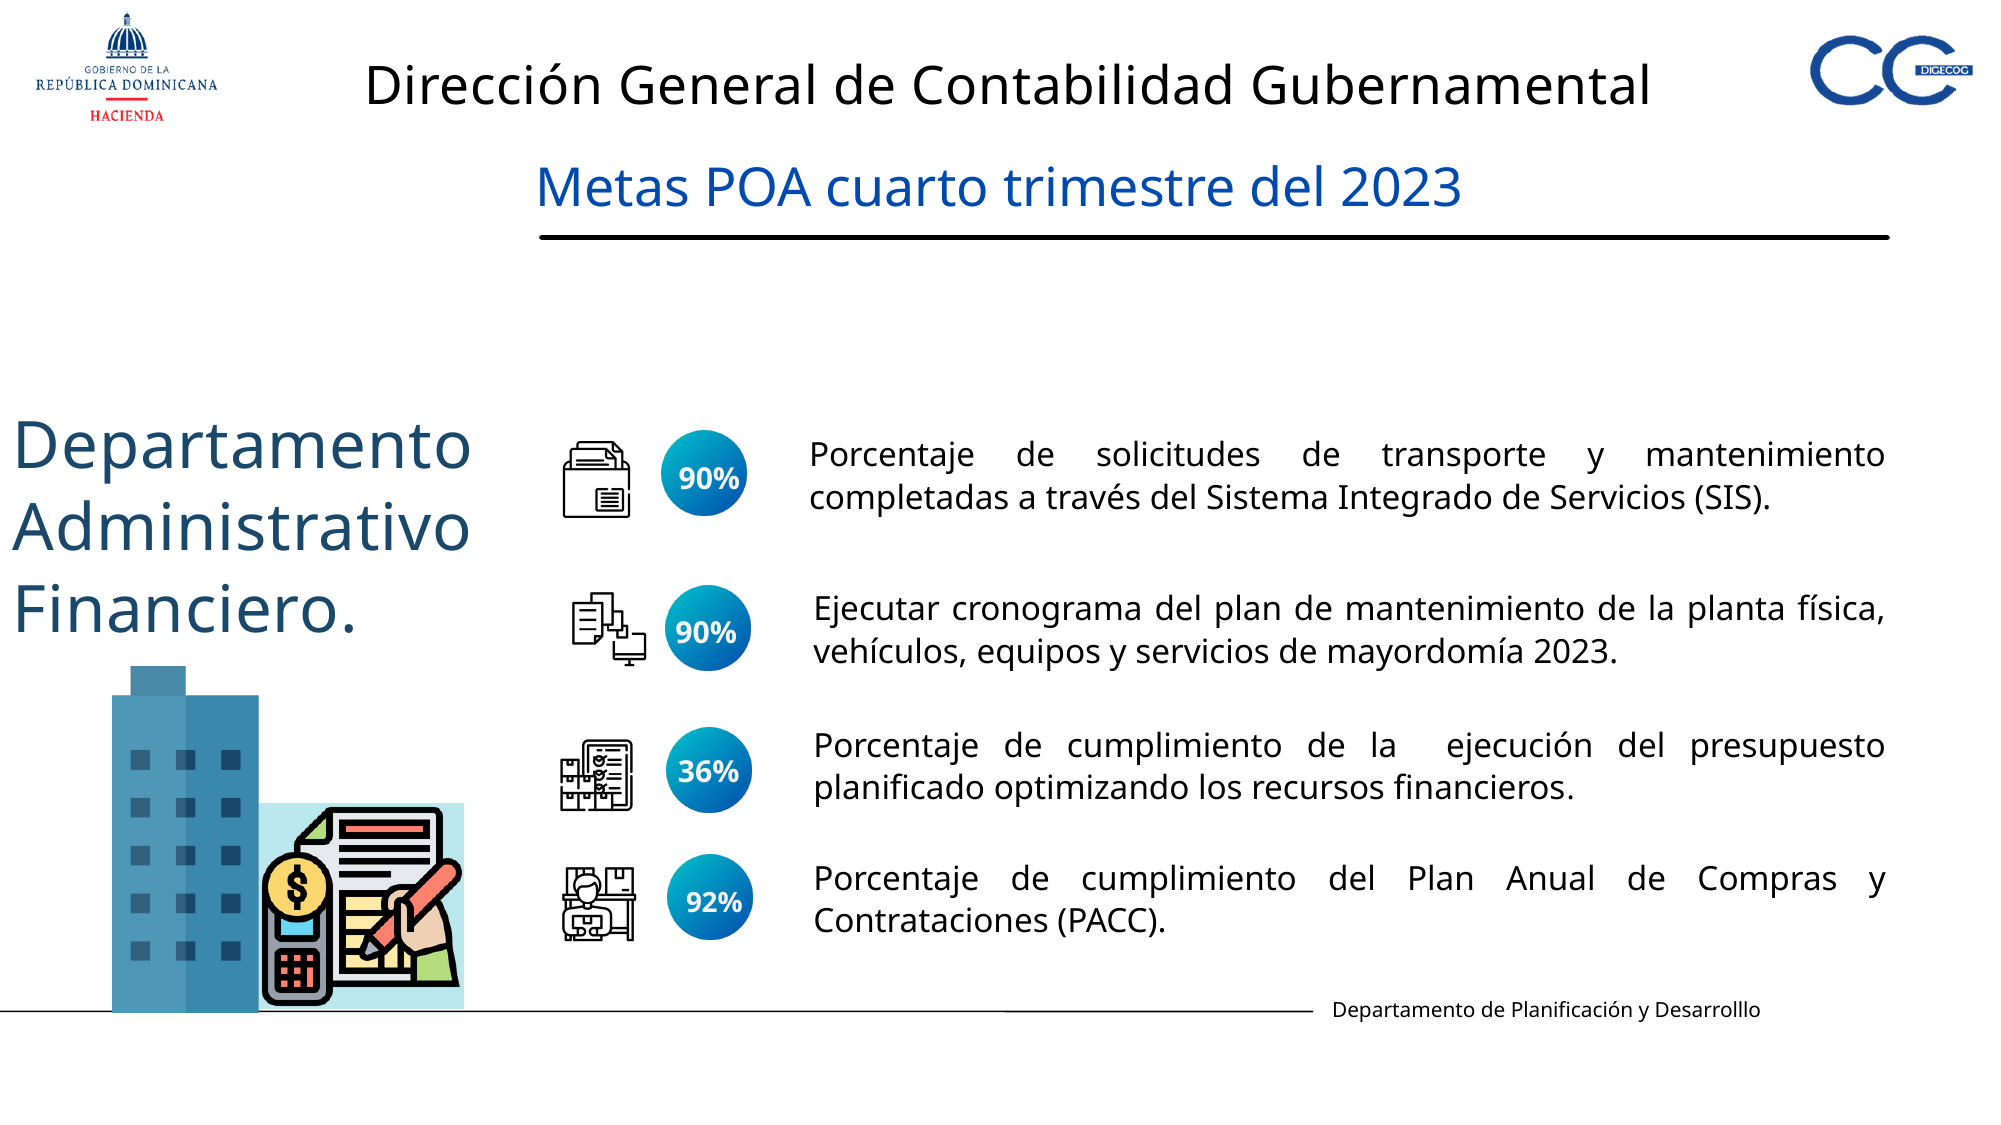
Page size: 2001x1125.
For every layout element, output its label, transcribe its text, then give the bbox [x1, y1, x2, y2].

picture [1802, 15, 1973, 117]
text_box Departamento de Planificación y Desarrolllo [1331, 992, 1888, 1022]
text_box Ejecutar cronograma del plan de mantenimiento de la planta física, vehículos, equipos y servicios de mayordomía 2023. [813, 584, 1888, 671]
picture [558, 441, 635, 518]
text_box Dirección General de Contabilidad Gubernamental [217, 48, 1802, 115]
text_box Metas POA cuarto trimestre del 2023 [381, 141, 1619, 217]
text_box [667, 854, 753, 940]
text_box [665, 585, 751, 672]
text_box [666, 727, 752, 813]
picture [561, 866, 637, 942]
picture [571, 591, 647, 667]
picture [36, 11, 217, 121]
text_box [661, 430, 747, 516]
picture [558, 737, 635, 813]
text_box Porcentaje de cumplimiento del Plan Anual de Compras y Contrataciones (PACC). [813, 853, 1888, 940]
picture [112, 666, 465, 1013]
text_box Porcentaje de solicitudes de transporte y mantenimiento completadas a través del Sistema Integrado de Servicios (SIS). [809, 430, 1888, 516]
text_box Porcentaje de cumplimiento de la ejecución del presupuesto planificado optimizando los recursos financieros. [813, 720, 1888, 807]
text_box Departamento Administrativo Financiero. [12, 400, 572, 646]
